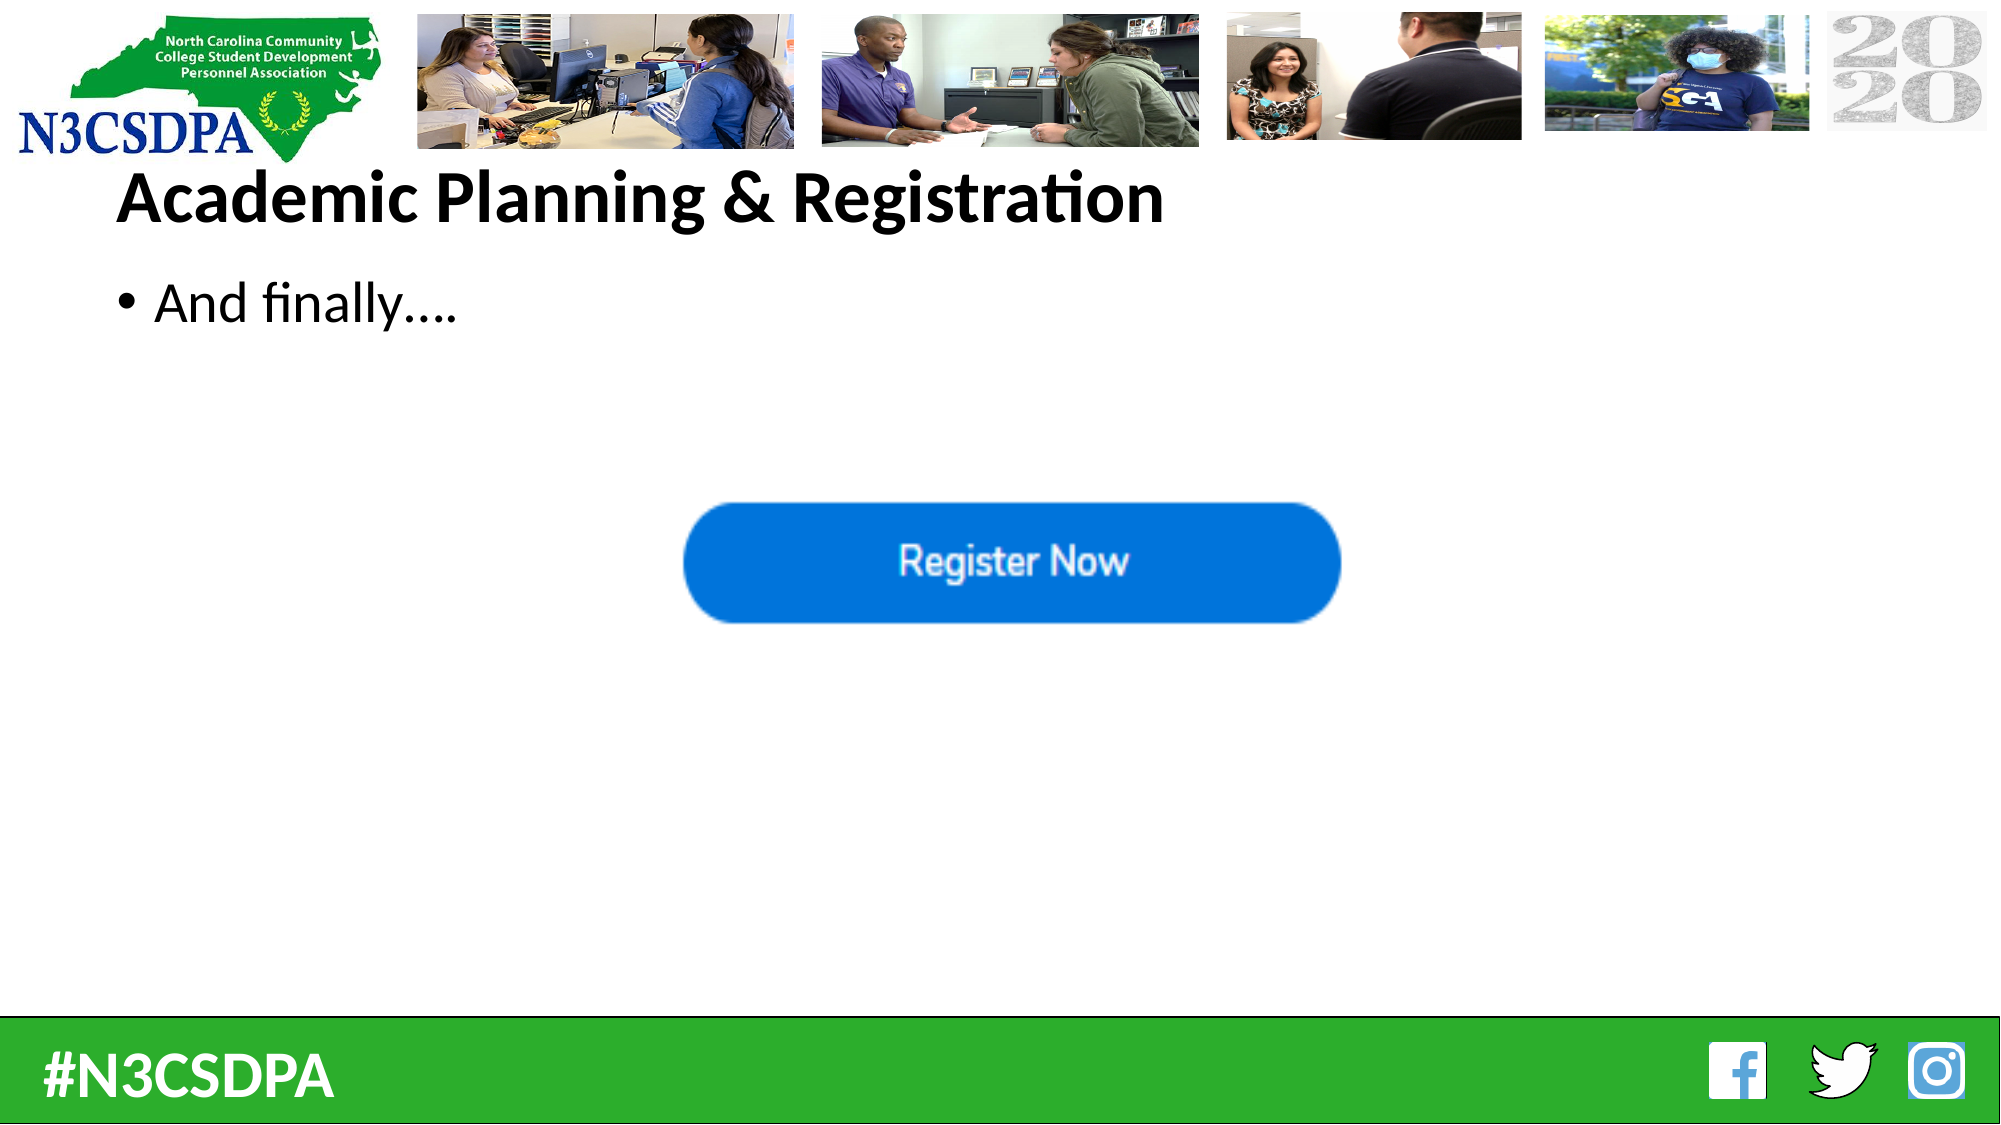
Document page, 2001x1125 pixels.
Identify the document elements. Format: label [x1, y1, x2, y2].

picture [663, 453, 1358, 672]
text_box [0, 0, 2000, 1124]
